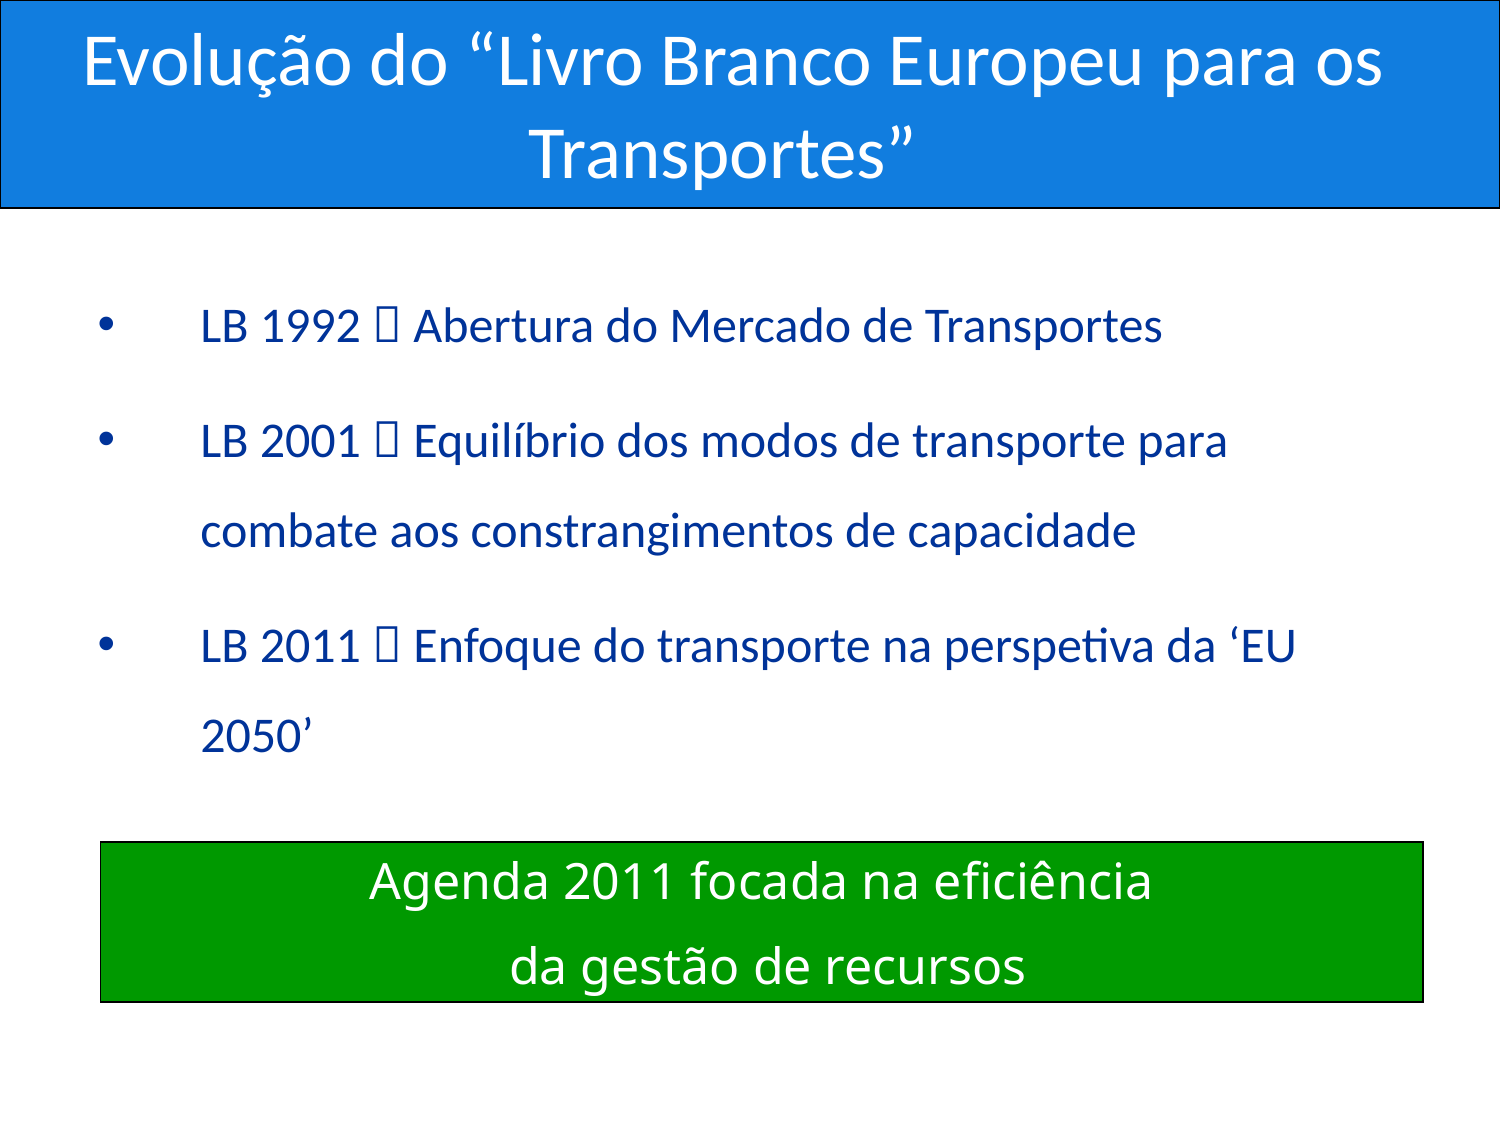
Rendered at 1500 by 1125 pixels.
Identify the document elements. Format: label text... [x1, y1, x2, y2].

text_box Agenda 2011 focada na eficiência da gestão de recursos [100, 842, 1424, 1002]
list LB 1992  Abertura do Mercado de Transportes LB 2001  Equilíbrio dos modos de transporte para combate aos constrangimentos de capacidade LB 2011  Enfoque do transporte na perspetiva da ‘EU 2050’ [82, 255, 1418, 789]
text_box Evolução do “Livro Branco Europeu para os Transportes” [0, 0, 1447, 188]
text_box [0, 0, 1500, 208]
